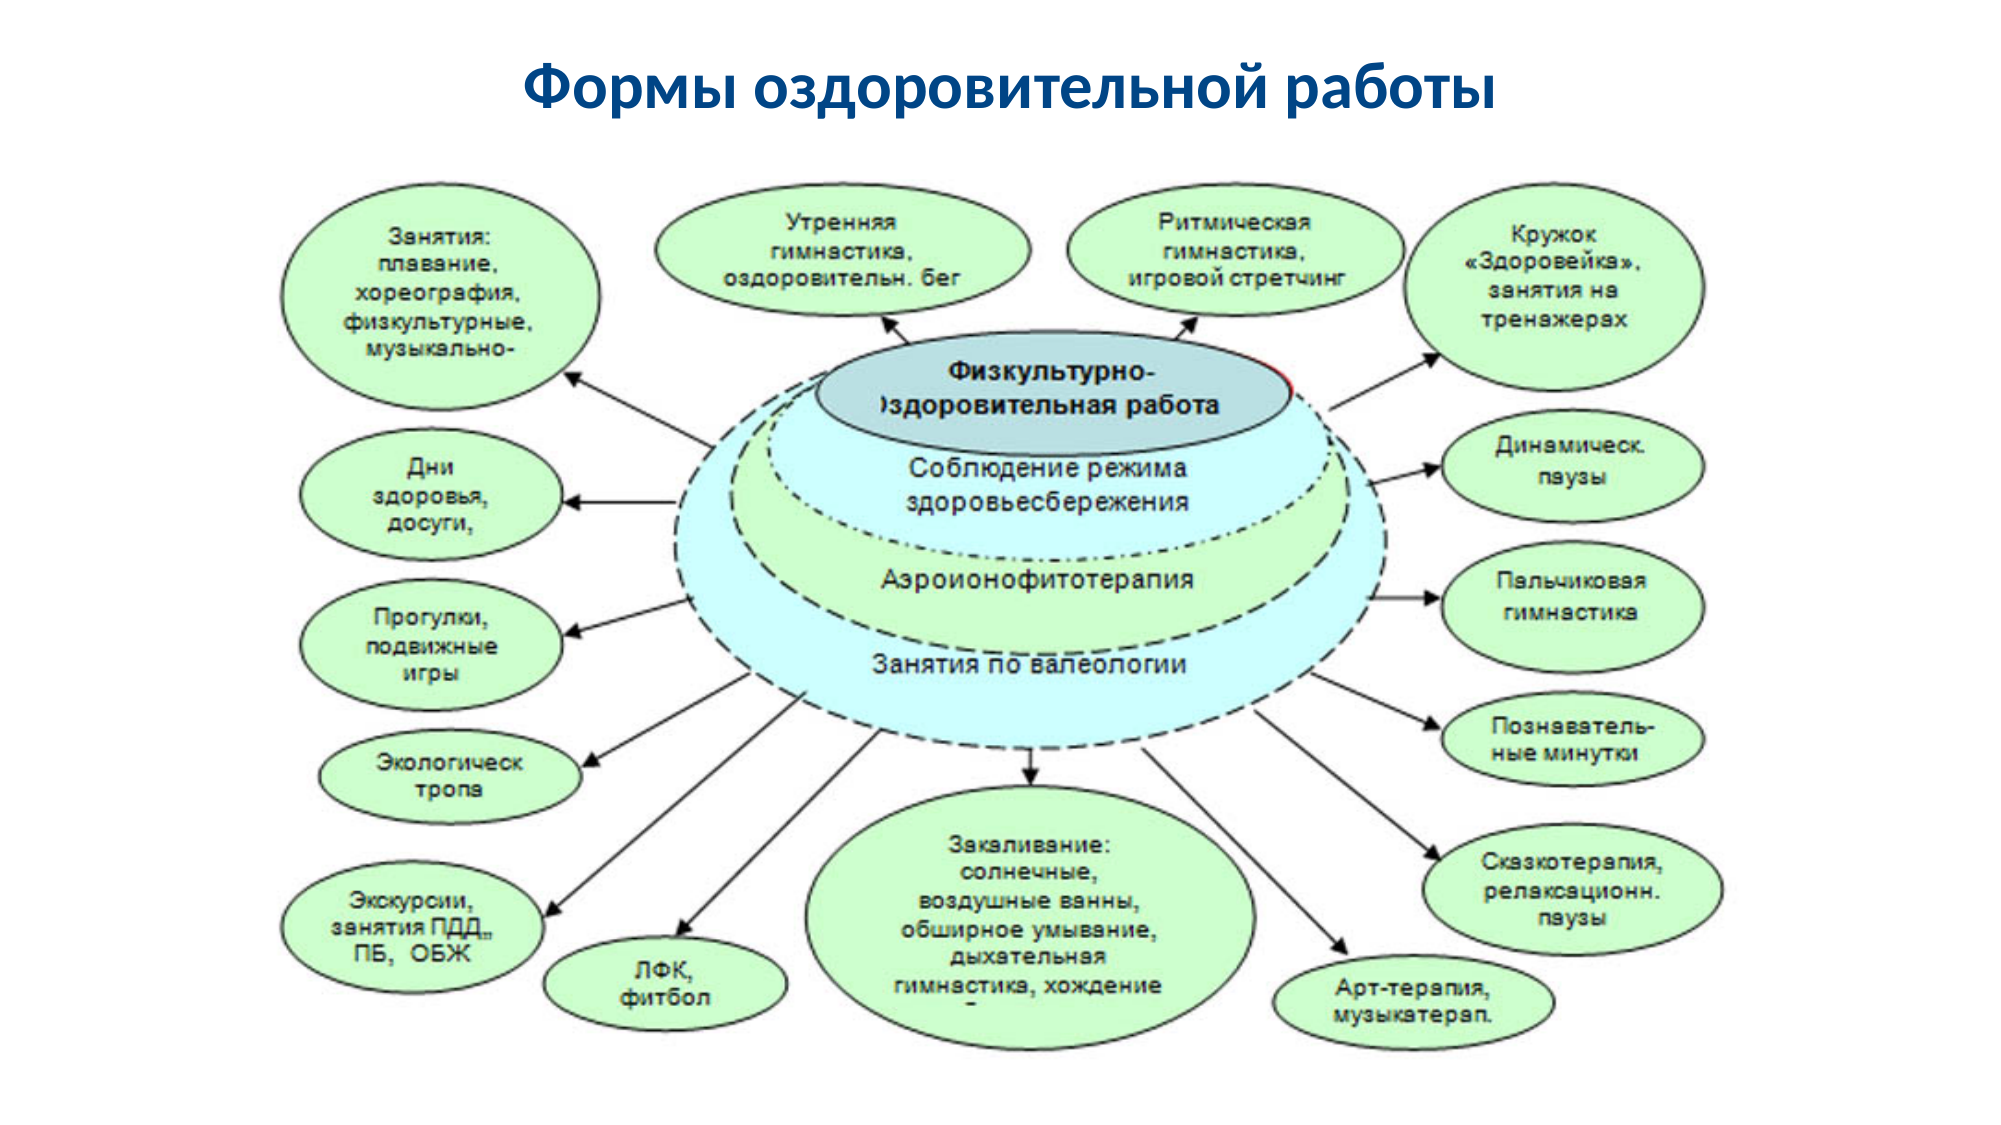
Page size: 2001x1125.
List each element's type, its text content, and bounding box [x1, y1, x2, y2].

text_box Формы оздоровительной работы [373, 18, 1649, 141]
picture [263, 141, 1739, 1111]
